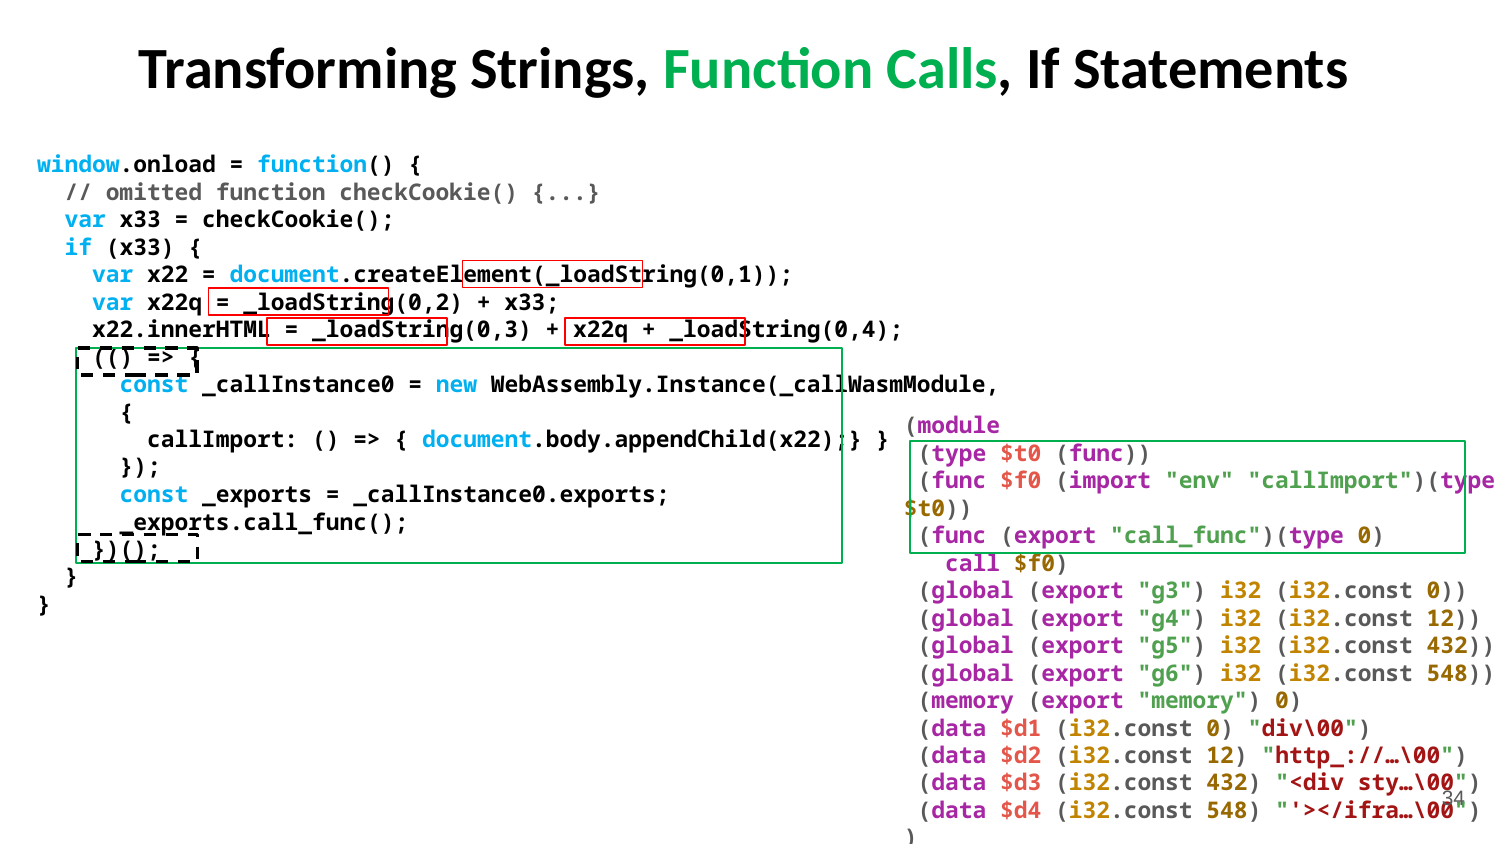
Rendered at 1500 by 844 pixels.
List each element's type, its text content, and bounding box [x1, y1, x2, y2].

slide_number 34 [1389, 764, 1480, 830]
title Transforming Strings, Function Calls, If Statements [45, 15, 1443, 126]
text_box [462, 260, 643, 288]
text_box [267, 317, 447, 345]
text_box [77, 534, 198, 562]
text_box [76, 347, 843, 563]
list window.onload = function() { // omitted function checkCookie() {...} var x33 = checkCookie(); if (x33) { var x22 = document.createElement(_loadString(0,1)); var x22q = _loadString(0,2) + x33; x22.innerHTML = _loadString(0,3) + x22q + _loadString(0,4); (() => { const _callInstance0 = new WebAssembly.Instance(_callWasmModule, { callImport: () => { document.body.appendChild(x22);} } }); const _exports = _callInstance0.exports; _exports.call_func(); })(); } } [22, 135, 1462, 639]
text_box [77, 348, 198, 375]
text_box (module (type $t0 (func)) (func $f0 (import "env" "callImport")(type $t0)) (func (export "call_func")(type 0) call $f0) (global (export "g3") i32 (i32.const 0)) (global (export "g4") i32 (i32.const 12)) (global (export "g5") i32 (i32.const 432)) (global (export "g6") i32 (i32.const 548)) (memory (export "memory") 0) (data $d1 (i32.const 0) "div\00") (data $d2 (i32.const 12) "http_://…\00") (data $d3 (i32.const 432) "<div sty…\00") (data $d4 (i32.const 548) "'></ifra…\00") ) [903, 410, 1500, 844]
text_box [565, 317, 746, 345]
text_box [208, 287, 389, 315]
